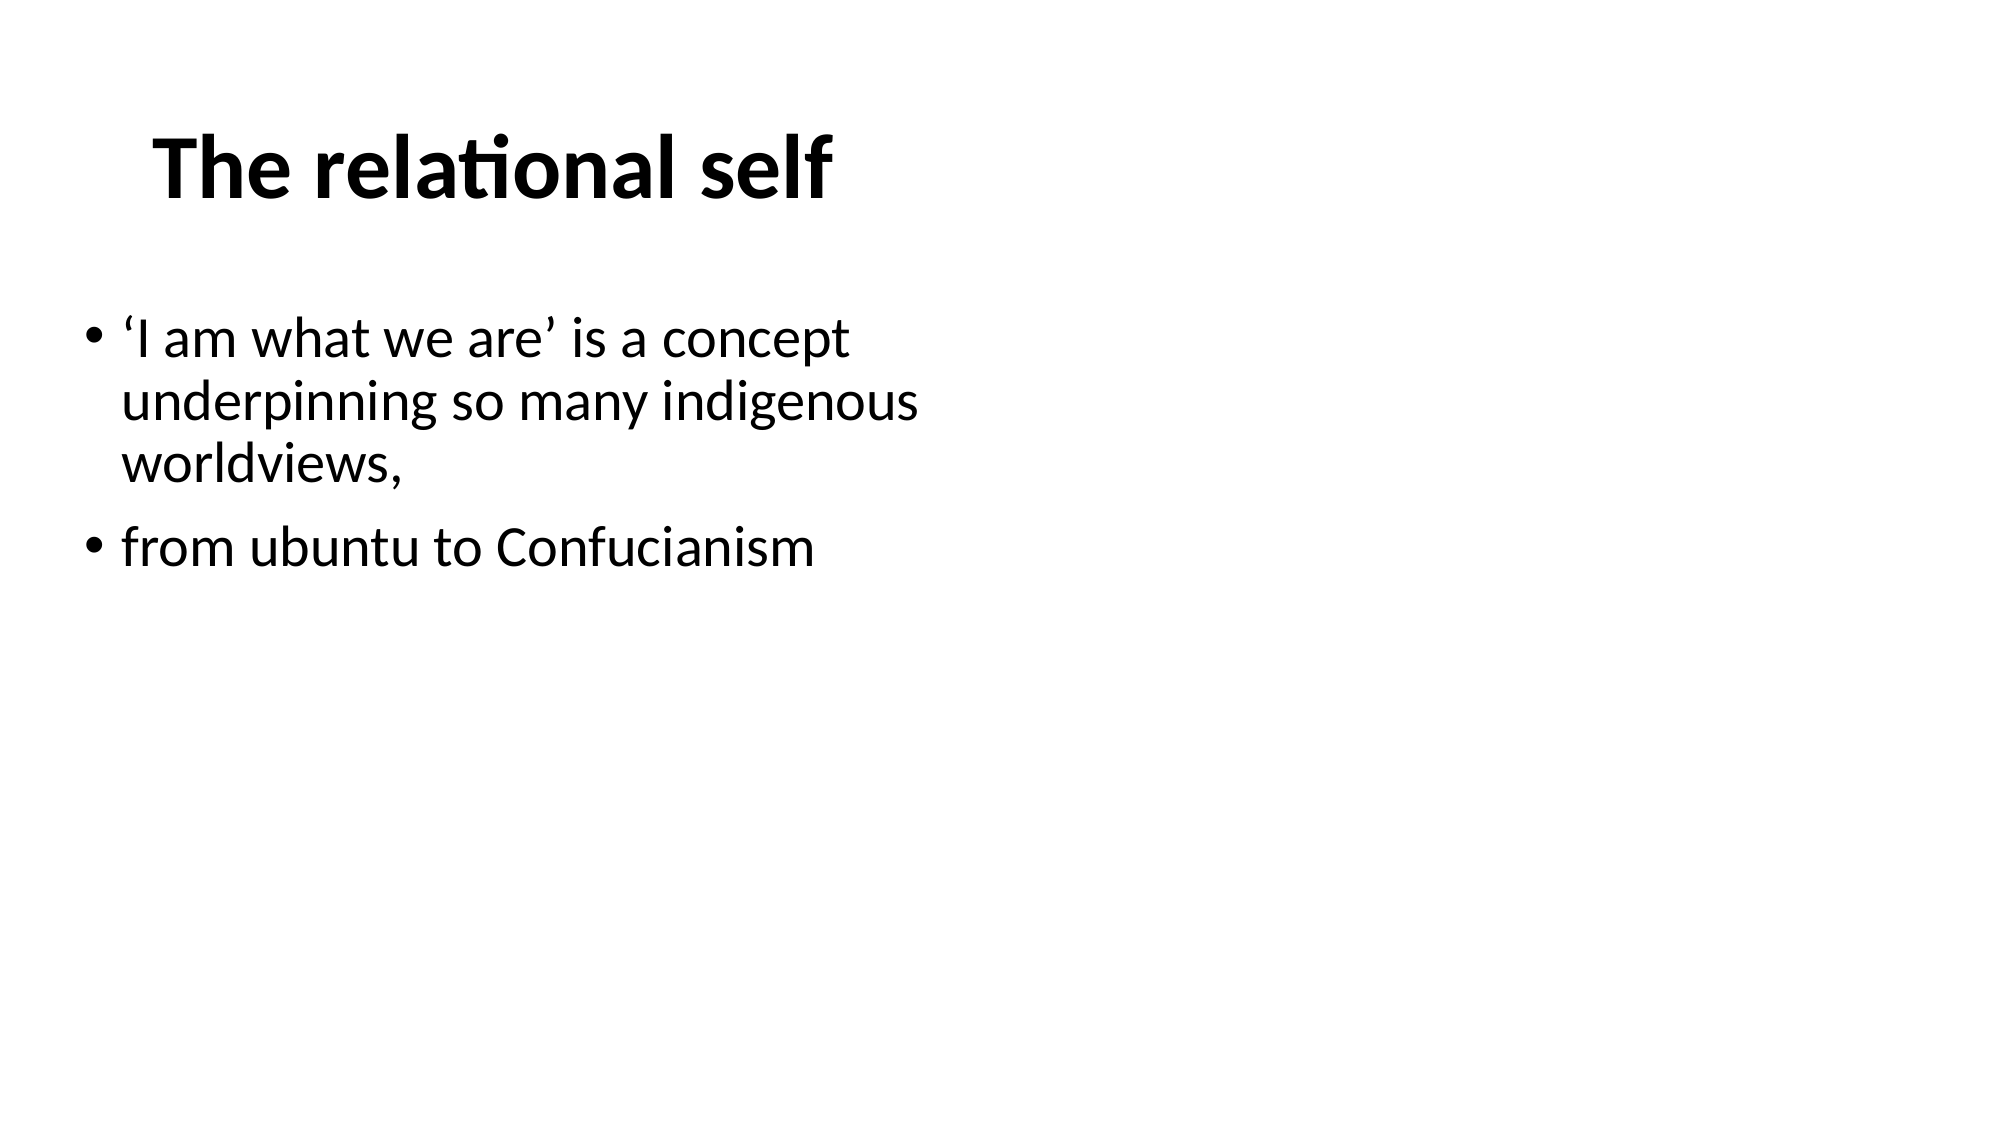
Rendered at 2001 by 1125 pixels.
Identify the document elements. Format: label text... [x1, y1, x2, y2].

title The relational self [137, 59, 1863, 278]
list ‘I am what we are’ is a concept underpinning so many indigenous worldviews, from ubuntu to Confucianism [69, 299, 1167, 1014]
